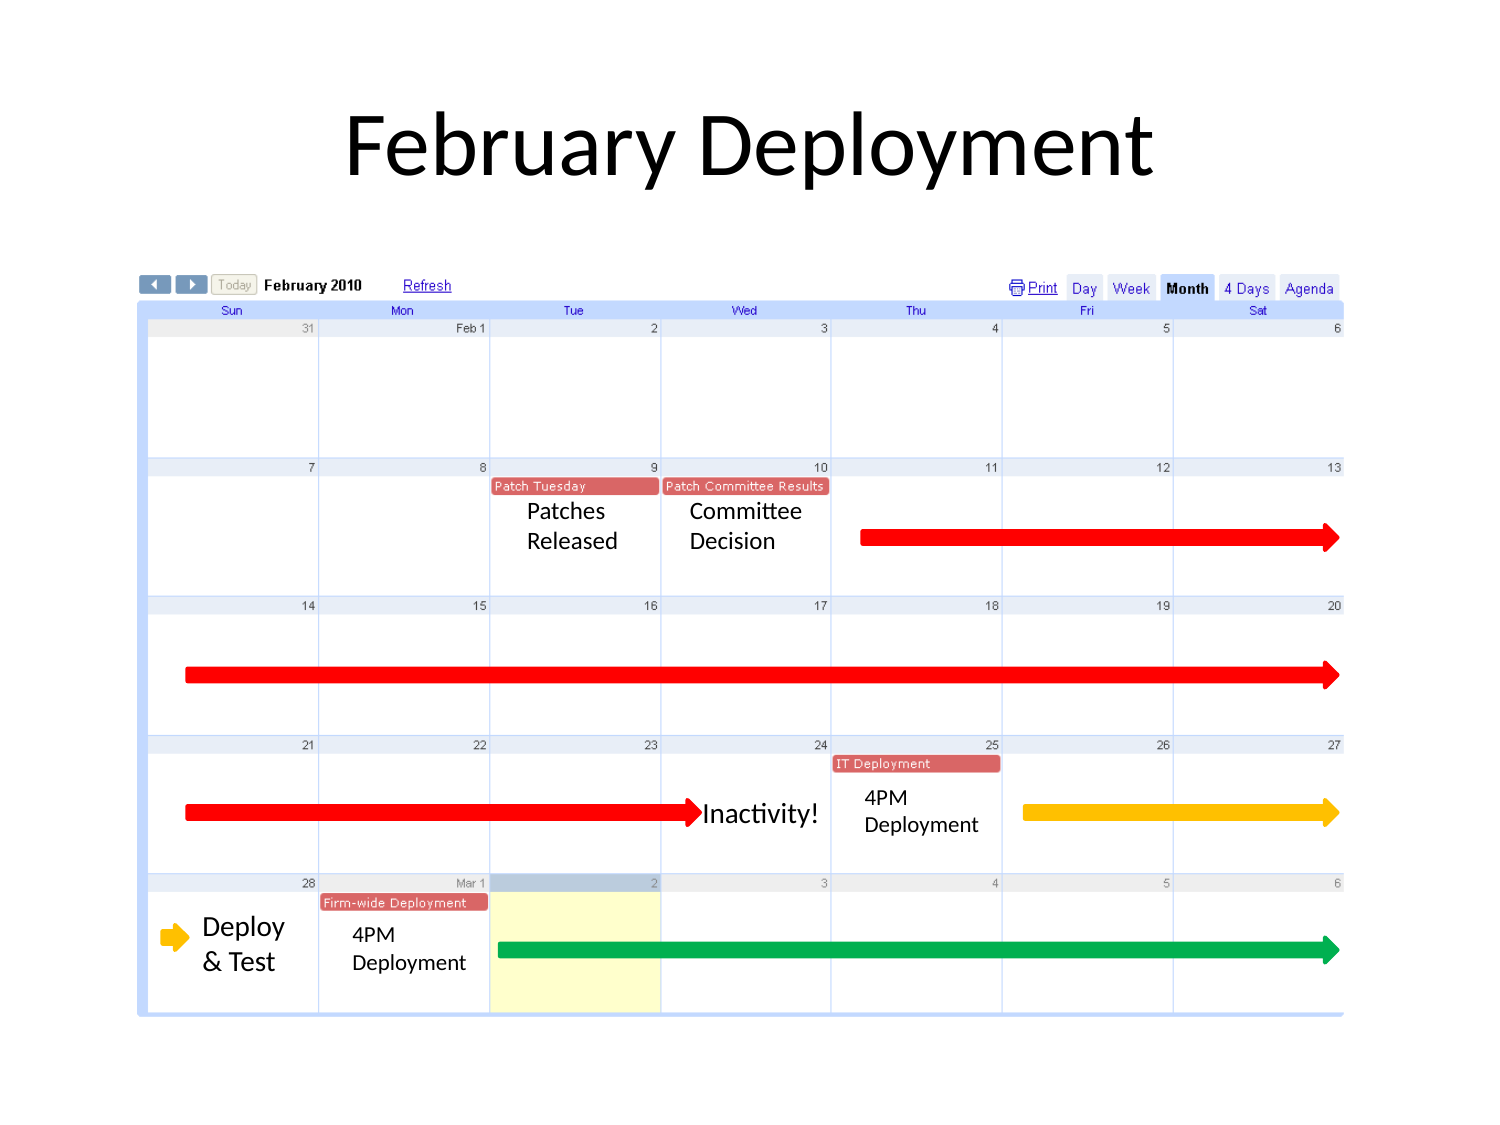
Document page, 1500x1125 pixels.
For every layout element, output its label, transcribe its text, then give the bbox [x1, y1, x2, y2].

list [137, 274, 1345, 1018]
title February Deployment [74, 44, 1426, 233]
